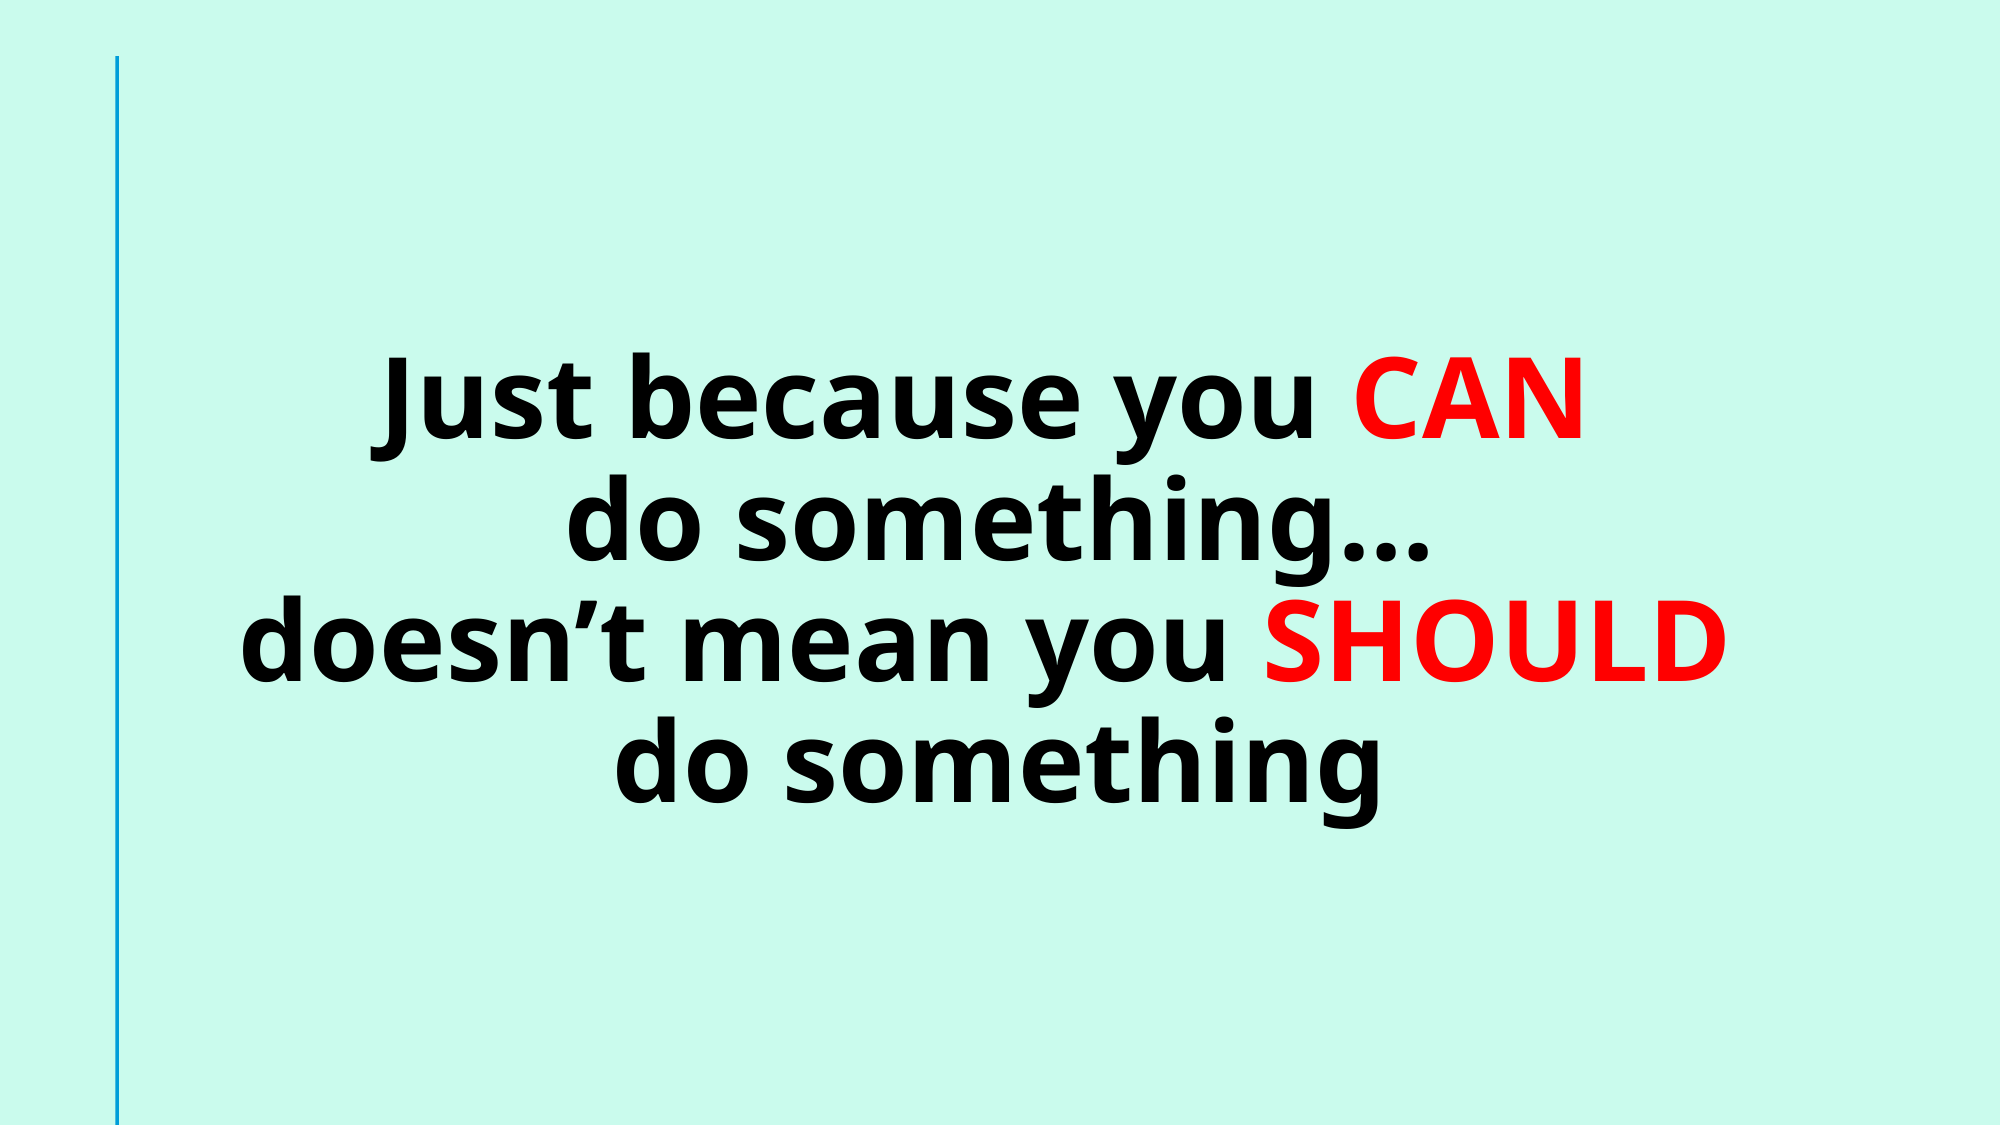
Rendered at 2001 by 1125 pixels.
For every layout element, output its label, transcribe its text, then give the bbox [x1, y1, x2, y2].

title Just because you CAN do something… doesn’t mean you SHOULD do something [137, 543, 1863, 761]
